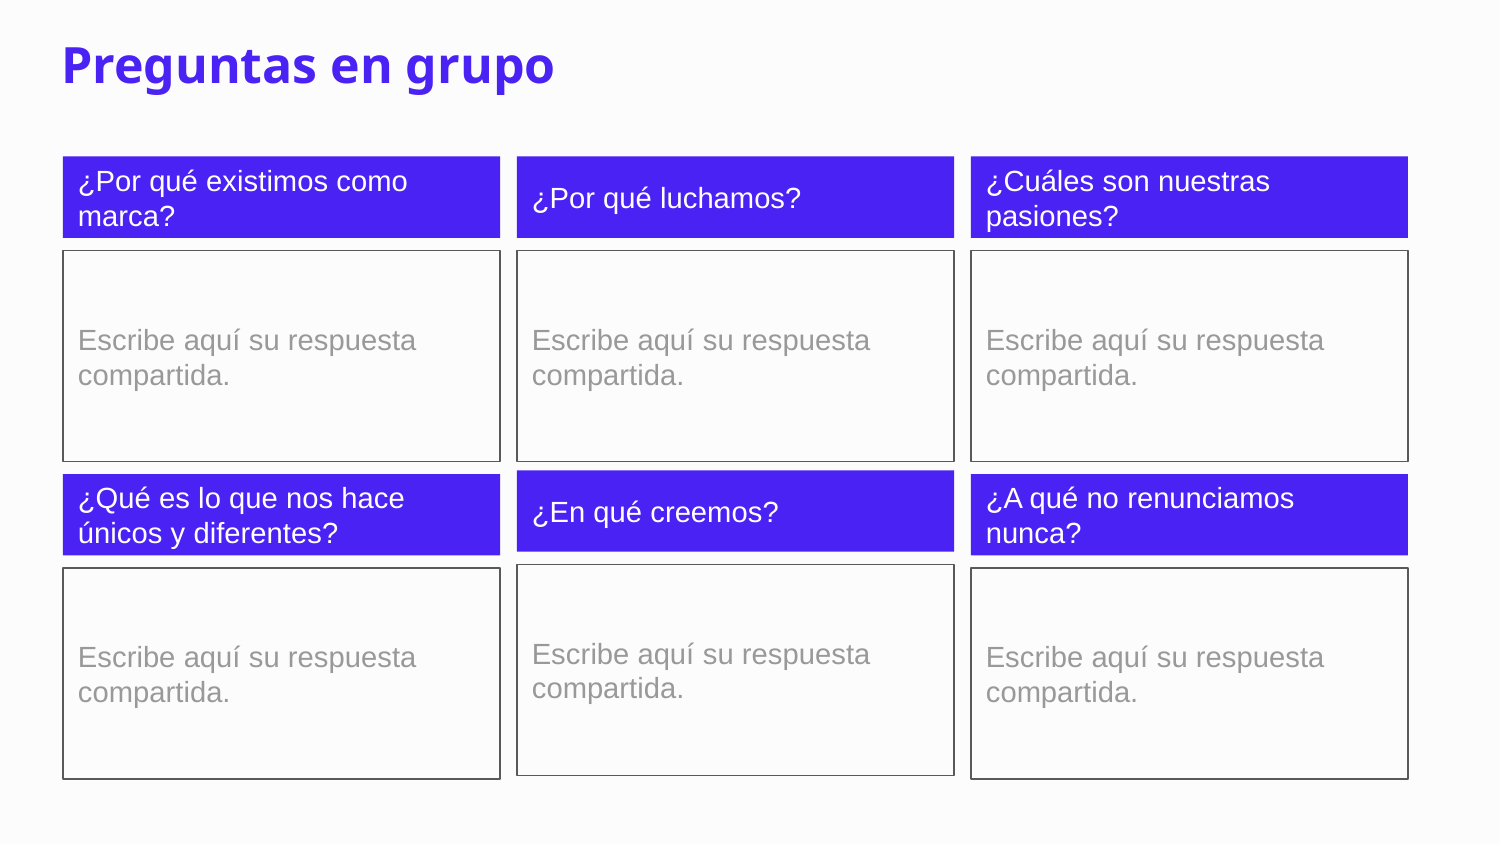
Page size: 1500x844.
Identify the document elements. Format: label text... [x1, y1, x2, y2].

text_box Escribe aquí su respuesta compartida. [970, 250, 1408, 462]
text_box ¿Cuáles son nuestras pasiones? [970, 156, 1408, 238]
text_box Escribe aquí su respuesta compartida. [62, 250, 501, 462]
text_box Escribe aquí su respuesta compartida. [516, 250, 955, 462]
text_box Escribe aquí su respuesta compartida. [516, 564, 955, 776]
text_box ¿Por qué existimos como marca? [62, 156, 501, 238]
text_box Escribe aquí su respuesta compartida. [62, 568, 501, 780]
text_box ¿Por qué luchamos? [516, 156, 955, 238]
text_box ¿A qué no renunciamos nunca? [970, 474, 1408, 556]
text_box Escribe aquí su respuesta compartida. [970, 568, 1408, 780]
title Preguntas en grupo [46, 18, 1025, 144]
text_box ¿En qué creemos? [516, 470, 955, 552]
text_box ¿Qué es lo que nos hace únicos y diferentes? [62, 474, 501, 556]
